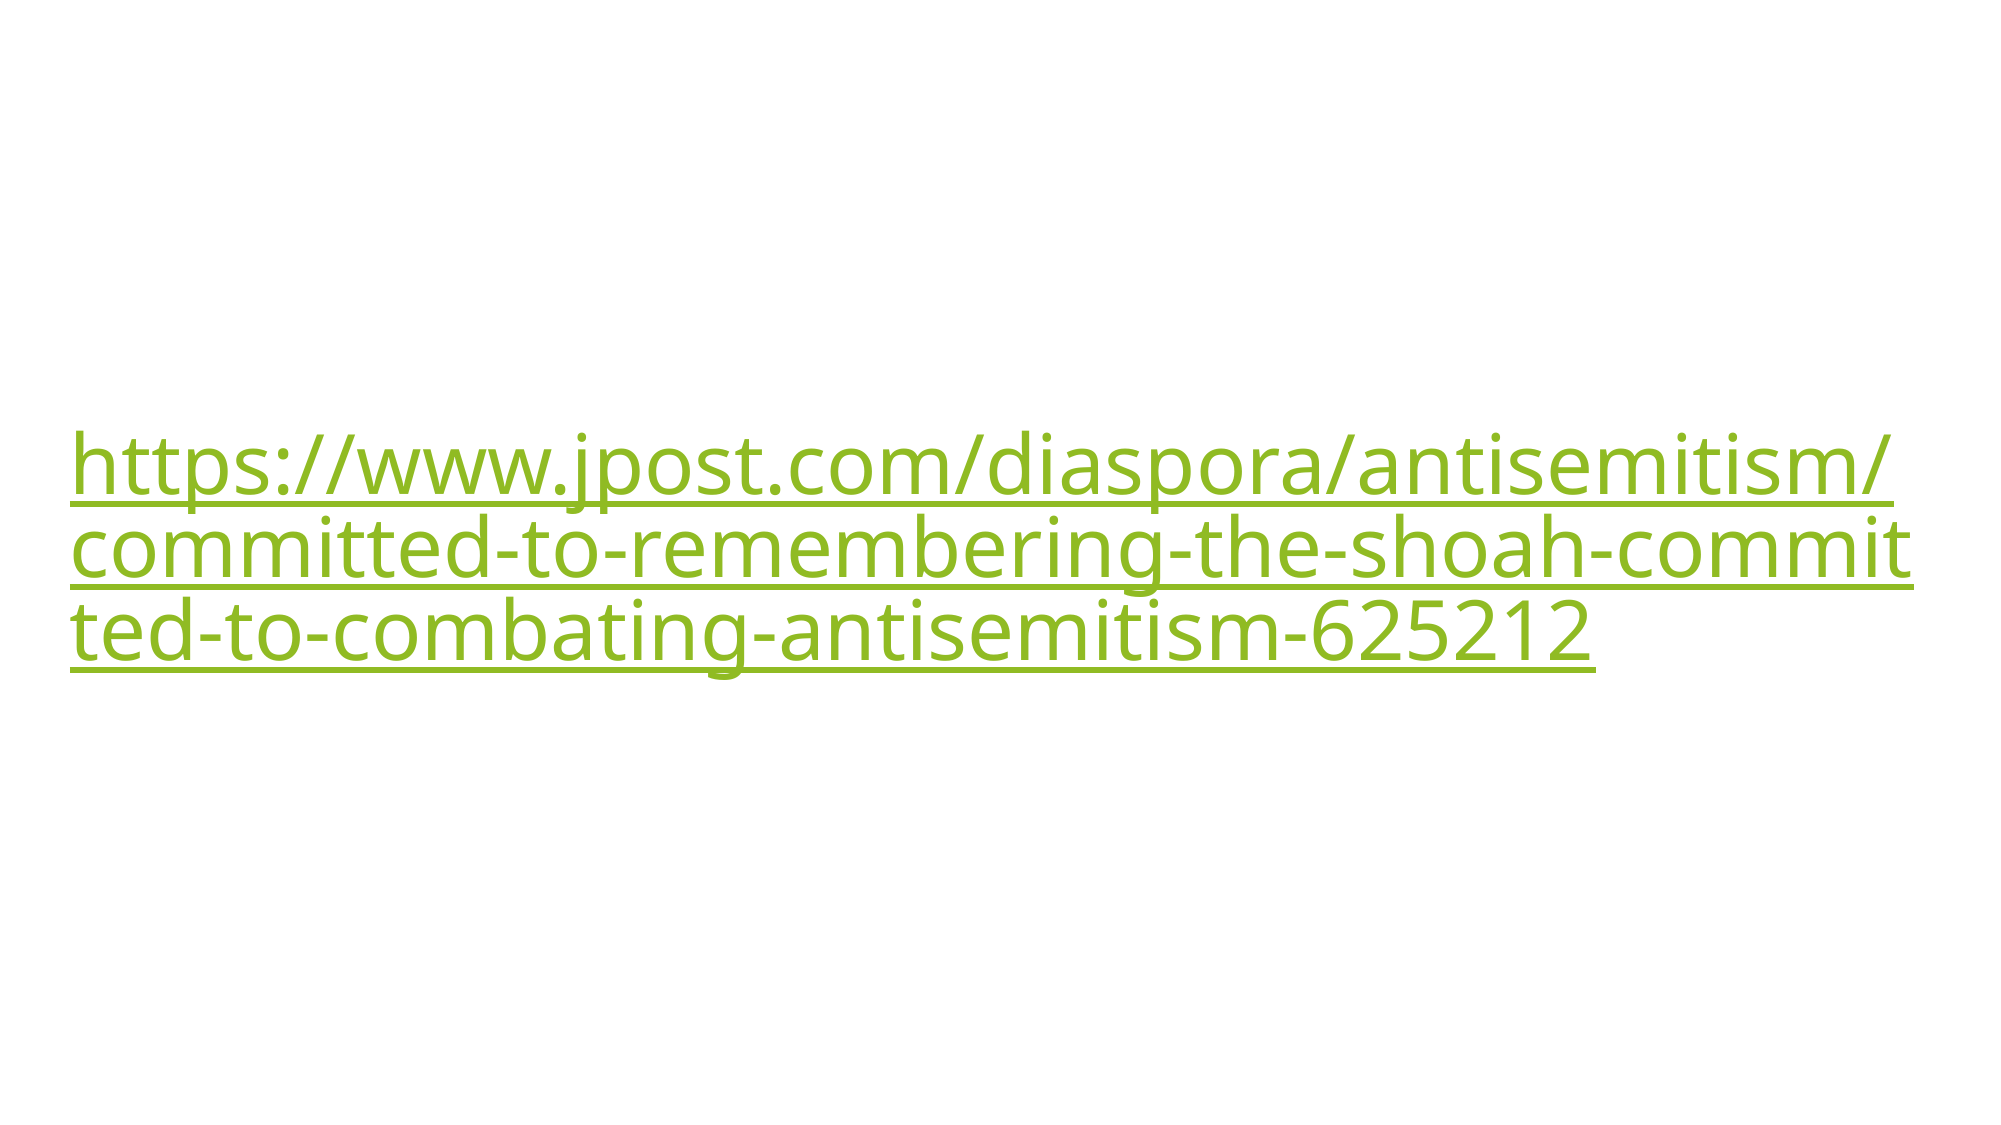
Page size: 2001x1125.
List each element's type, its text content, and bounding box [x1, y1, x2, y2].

text_box https://www.jpost.com/diaspora/antisemitism/committed-to-remembering-the-shoah-committed-to-combating-antisemitism-625212 [55, 403, 1945, 532]
